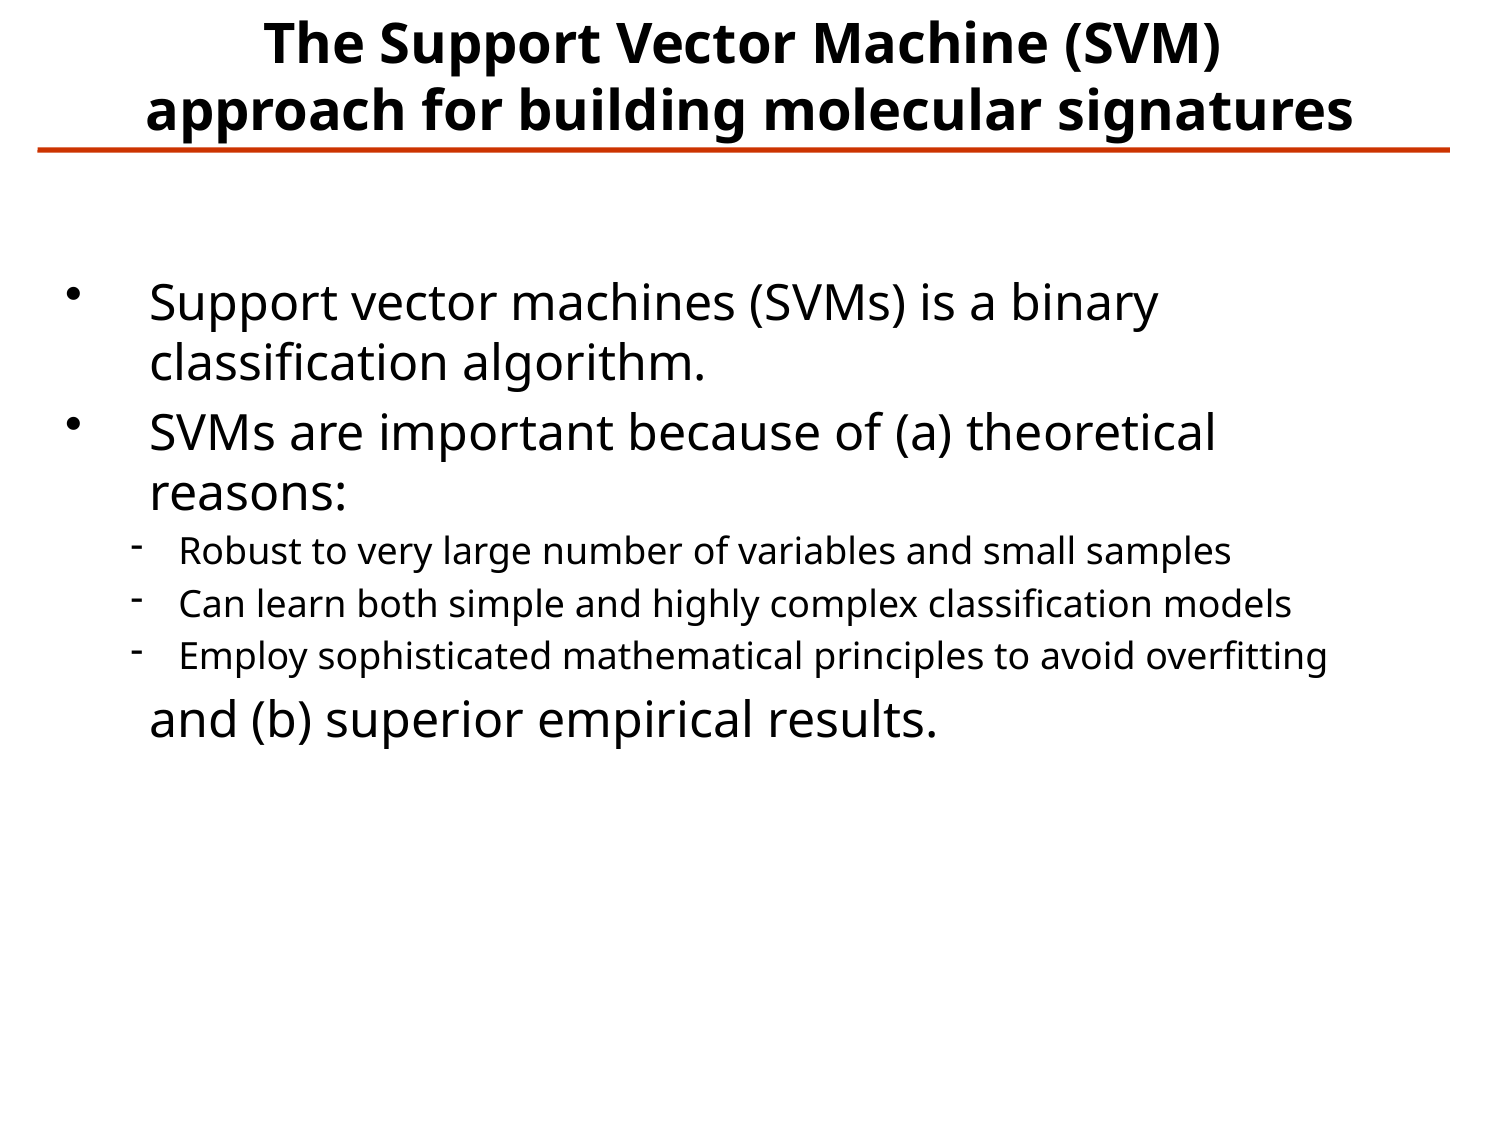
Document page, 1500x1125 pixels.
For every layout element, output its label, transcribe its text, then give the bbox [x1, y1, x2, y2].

title The Support Vector Machine (SVM) approach for building molecular signatures [0, 0, 1500, 151]
list Support vector machines (SVMs) is a binary classification algorithm. SVMs are important because of (a) theoretical reasons: Robust to very large number of variables and small samples Can learn both simple and highly complex classification models Employ sophisticated mathematical principles to avoid overfitting and (b) superior empirical results. [49, 262, 1438, 963]
